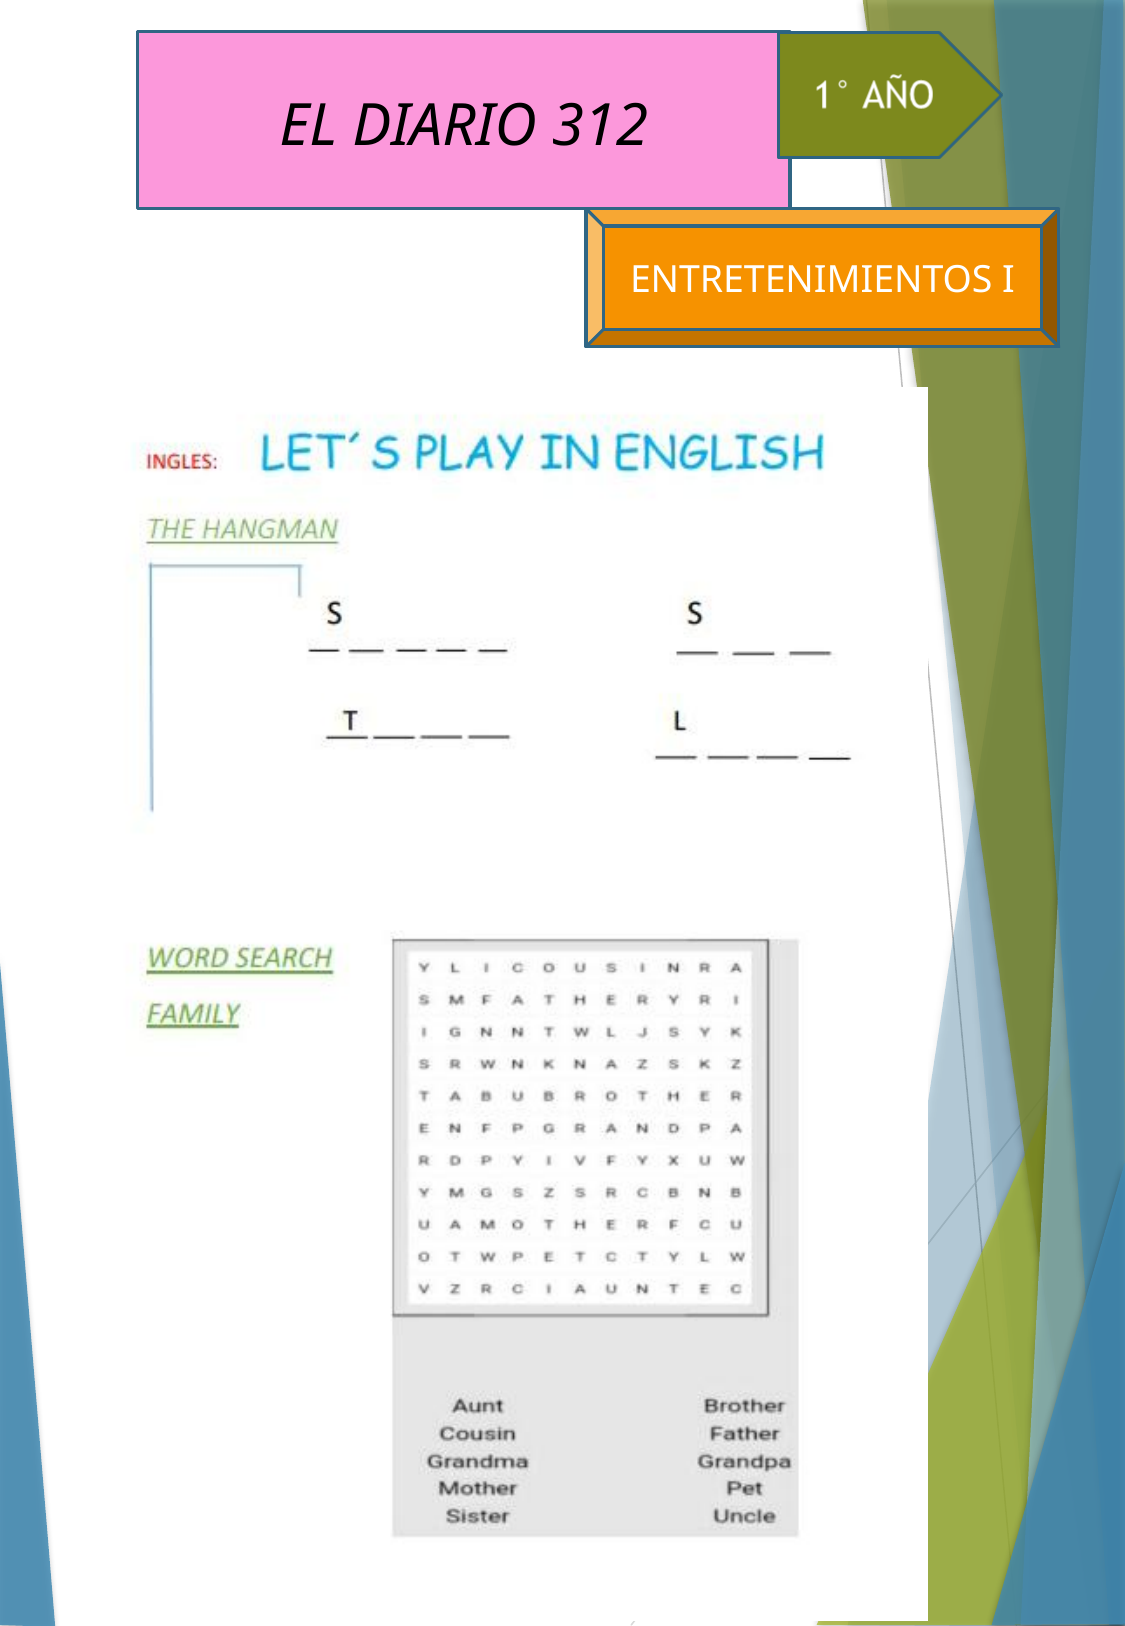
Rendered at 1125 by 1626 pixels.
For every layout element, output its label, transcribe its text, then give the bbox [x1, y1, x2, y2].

text_box ENTRETENIMIENTOS I [584, 207, 1061, 348]
text_box EL DIARIO 312 [136, 30, 792, 210]
picture [777, 31, 1004, 160]
picture [98, 386, 929, 1621]
